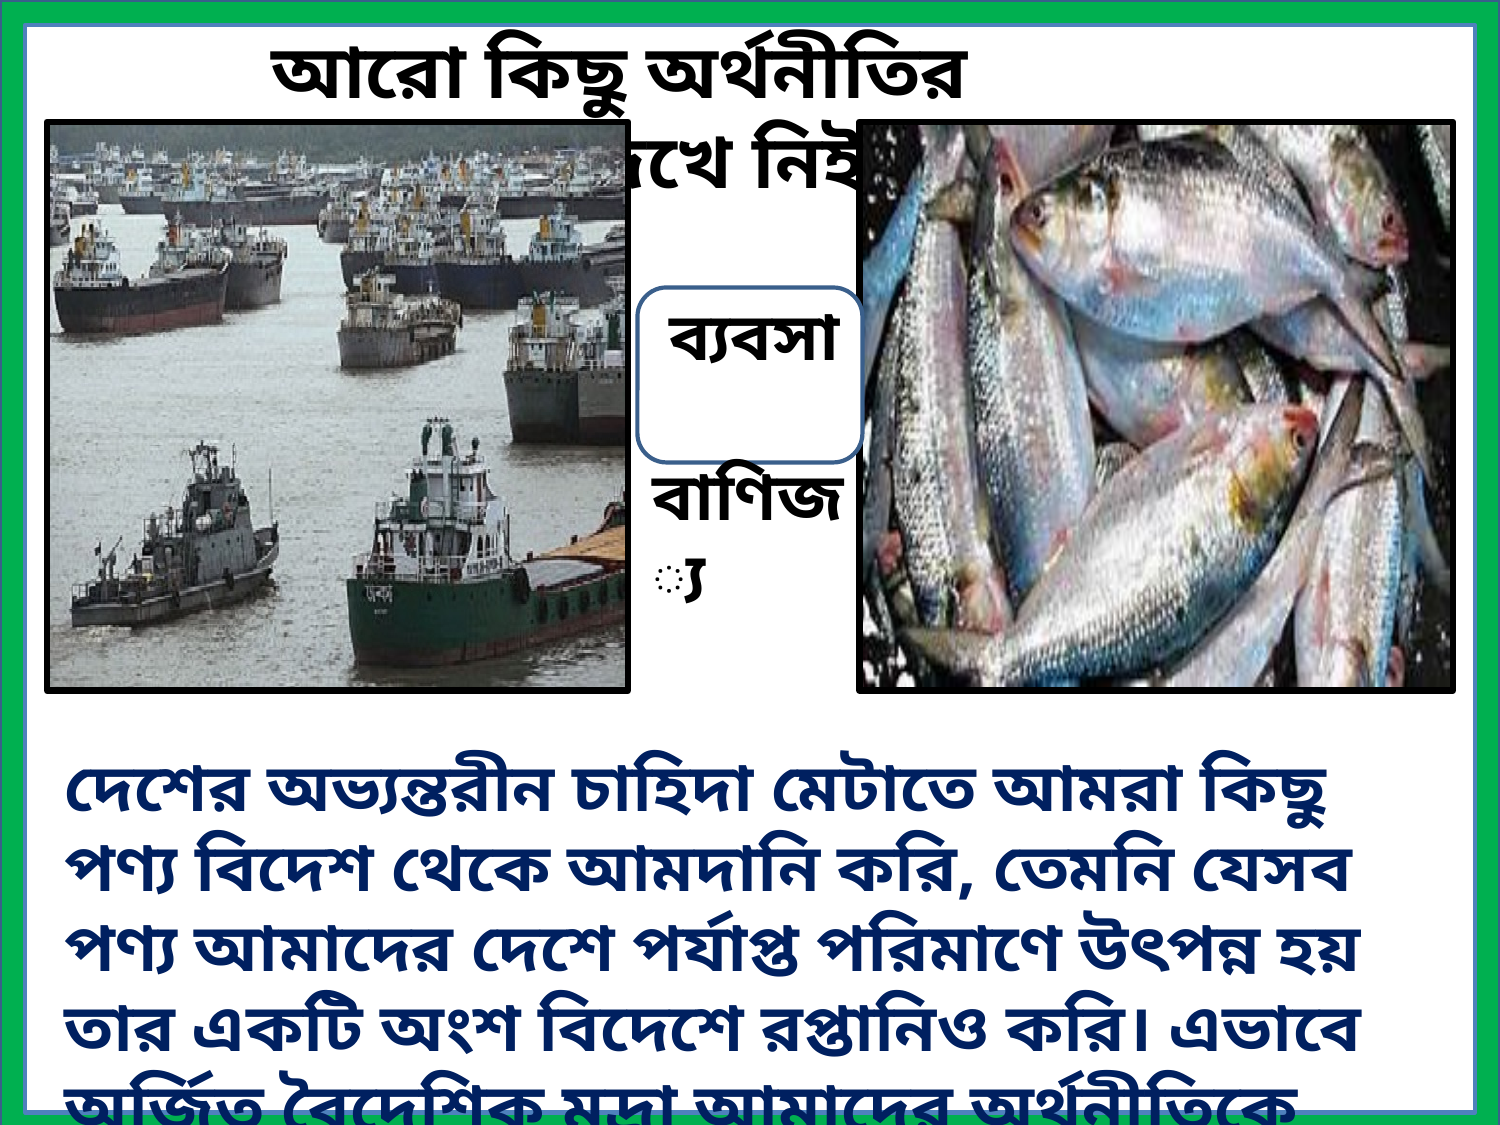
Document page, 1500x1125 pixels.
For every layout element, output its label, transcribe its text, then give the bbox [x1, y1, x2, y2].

picture [49, 124, 626, 688]
text_box [23, 23, 1477, 1115]
text_box [0, 0, 1500, 1125]
picture [862, 124, 1451, 688]
text_box ব্যবসা বাণিজ্য [637, 286, 857, 622]
text_box দেশের অভ্যন্তরীন চাহিদা মেটাতে আমরা কিছু পণ্য বিদেশ থেকে আমদানি করি, তেমনি যেসব পণ্য আমাদের দেশে পর্যাপ্ত পরিমাণে উৎপন্ন হয় তার একটি অংশ বিদেশে রপ্তানিও করি। এভাবে অর্জিত বৈদেশিক মুদ্রা আমাদের অর্থনীতিকে শক্তিশালী করে। [50, 737, 1450, 1125]
text_box আরো কিছু অর্থনীতির খাতসমুহ দেখে নিই [256, 16, 1244, 257]
